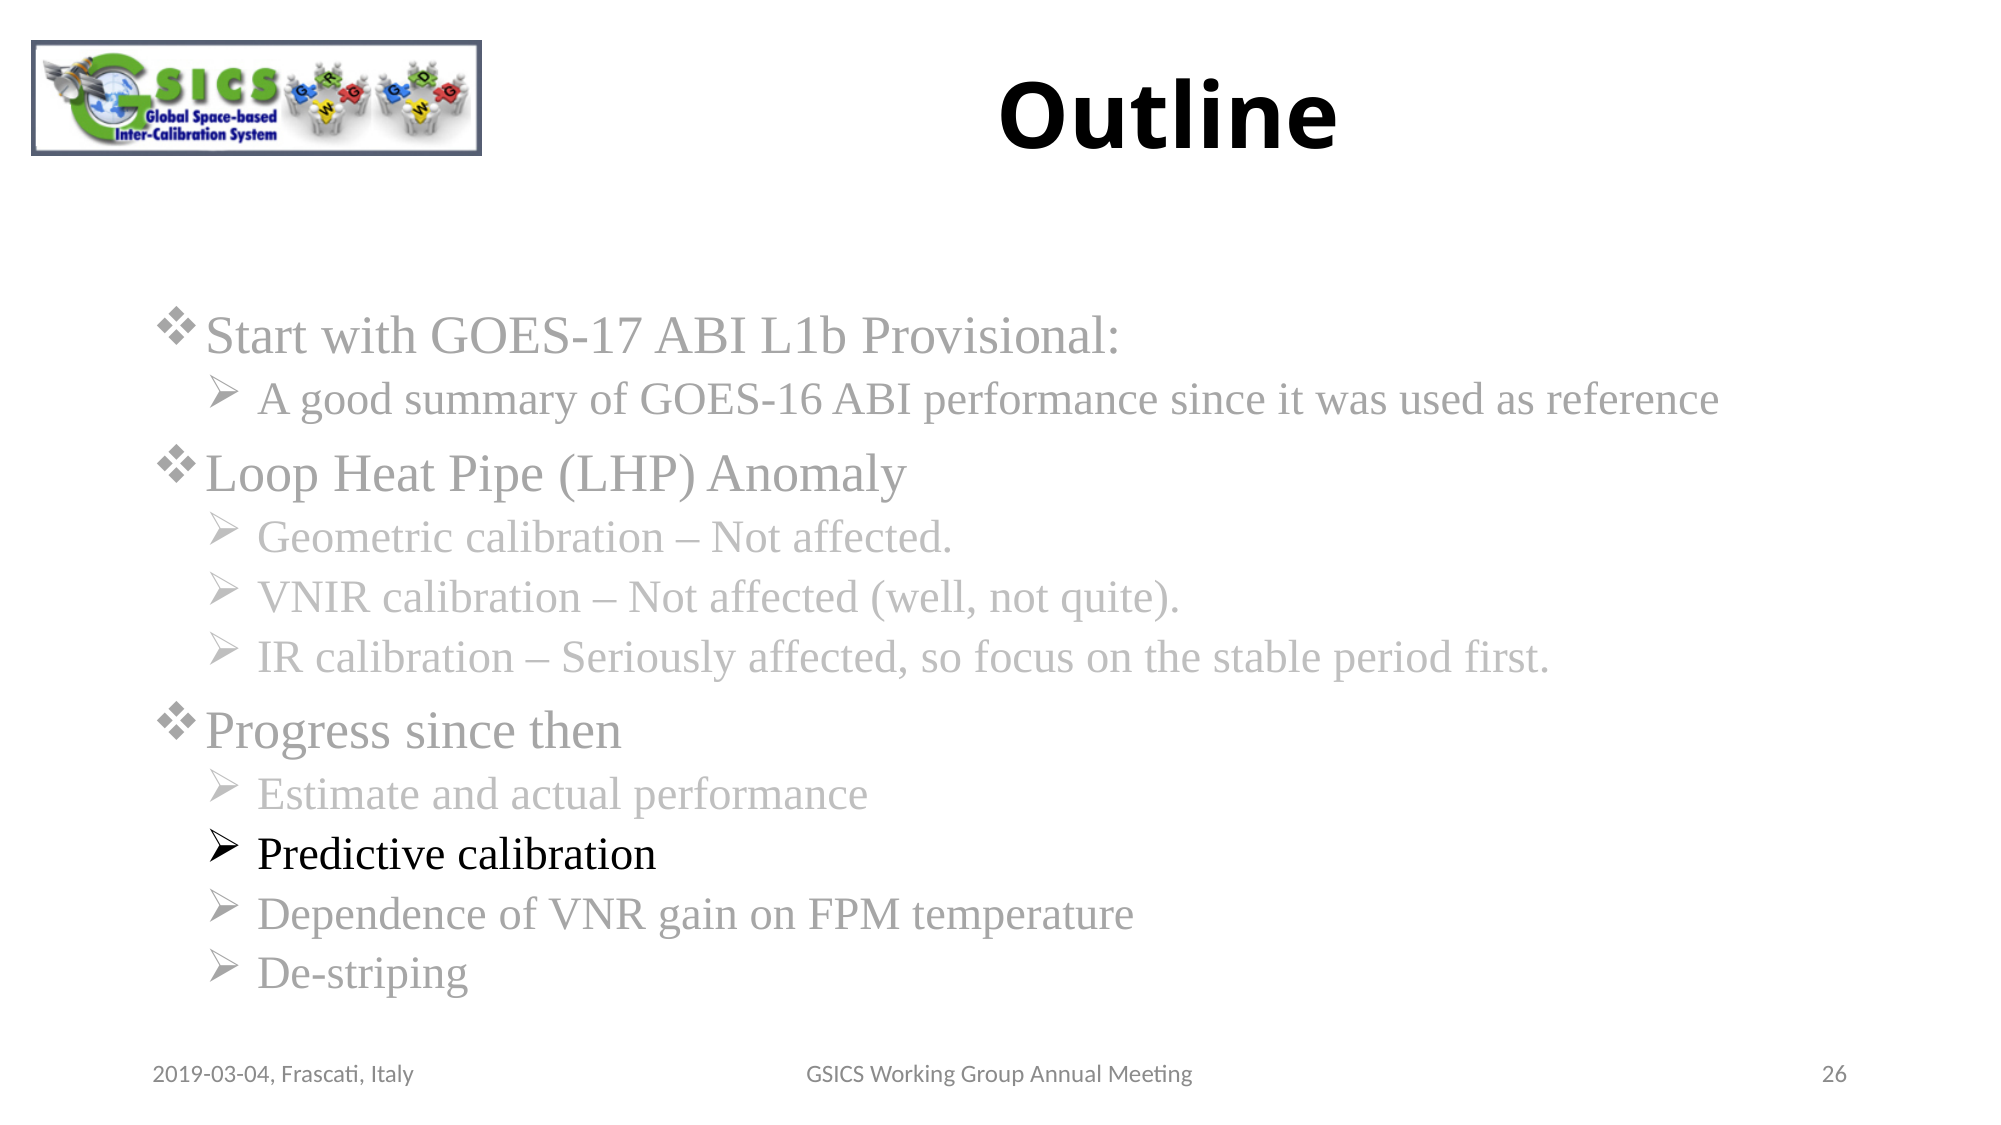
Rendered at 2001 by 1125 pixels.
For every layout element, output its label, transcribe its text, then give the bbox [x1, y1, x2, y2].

picture [31, 40, 482, 156]
footer GSICS Working Group Annual Meeting [662, 1042, 1338, 1103]
title Outline [474, 43, 1863, 194]
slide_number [137, 1042, 588, 1103]
list Start with GOES-17 ABI L1b Provisional: A good summary of GOES-16 ABI performance since it was used as reference Loop Heat Pipe (LHP) Anomaly Geometric calibration – Not affected. VNIR calibration – Not affected (well, not quite). IR calibration – Seriously affected, so focus on the stable period first. Progress since then Estimate and actual performance Predictive calibration Dependence of VNR gain on FPM temperature De-striping [137, 299, 1863, 1014]
slide_number 26 [1412, 1042, 1863, 1103]
